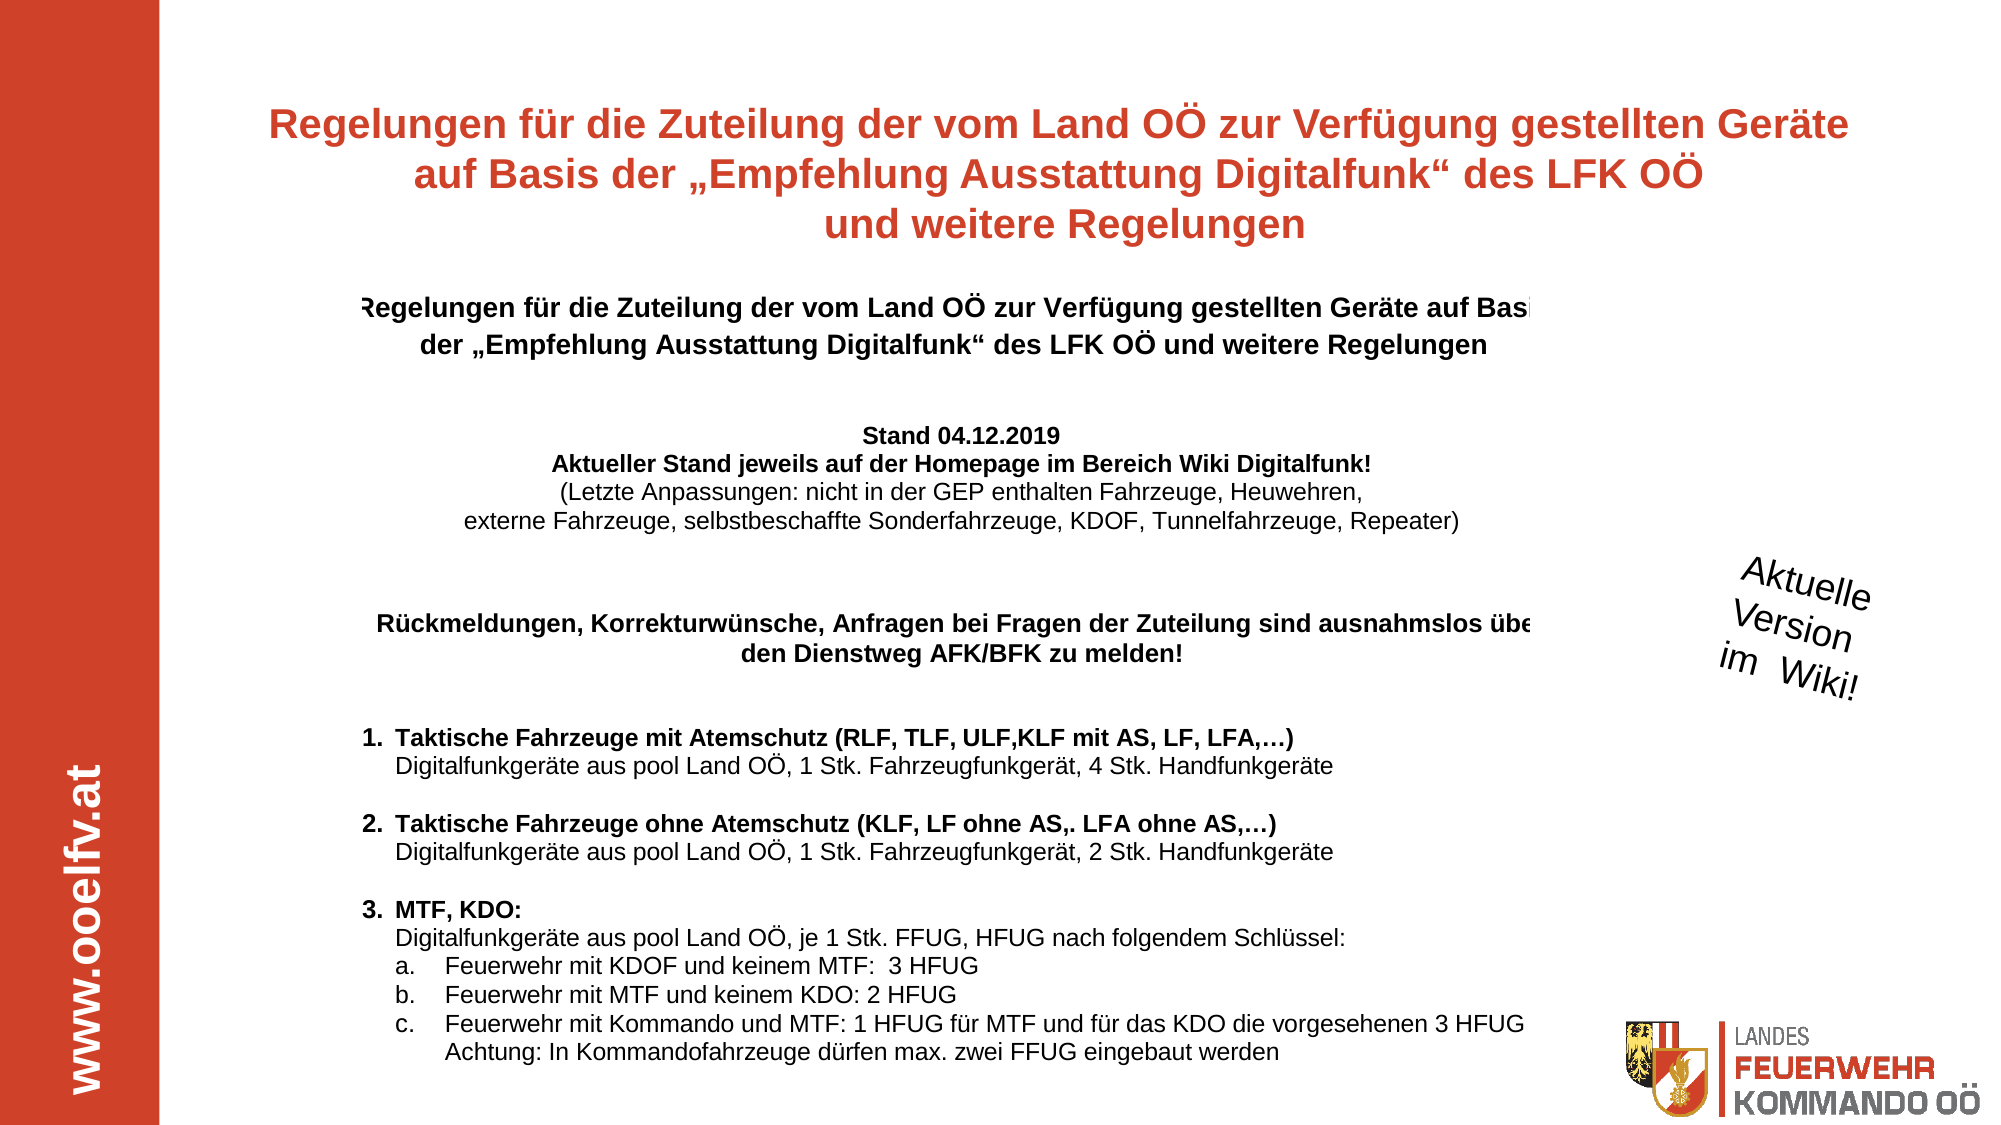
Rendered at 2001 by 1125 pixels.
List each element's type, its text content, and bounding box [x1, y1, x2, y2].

title Regelungen für die Zuteilung der vom Land OÖ zur Verfügung gestellten Geräte auf Basis der „Empfehlung Ausstattung Digitalfunk“ des LFK OÖ und weitere Regelungen [184, 78, 1945, 266]
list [361, 290, 1533, 1068]
picture [1620, 1013, 1995, 1125]
text_box Aktuelle Version im Wiki! [1699, 532, 1903, 720]
